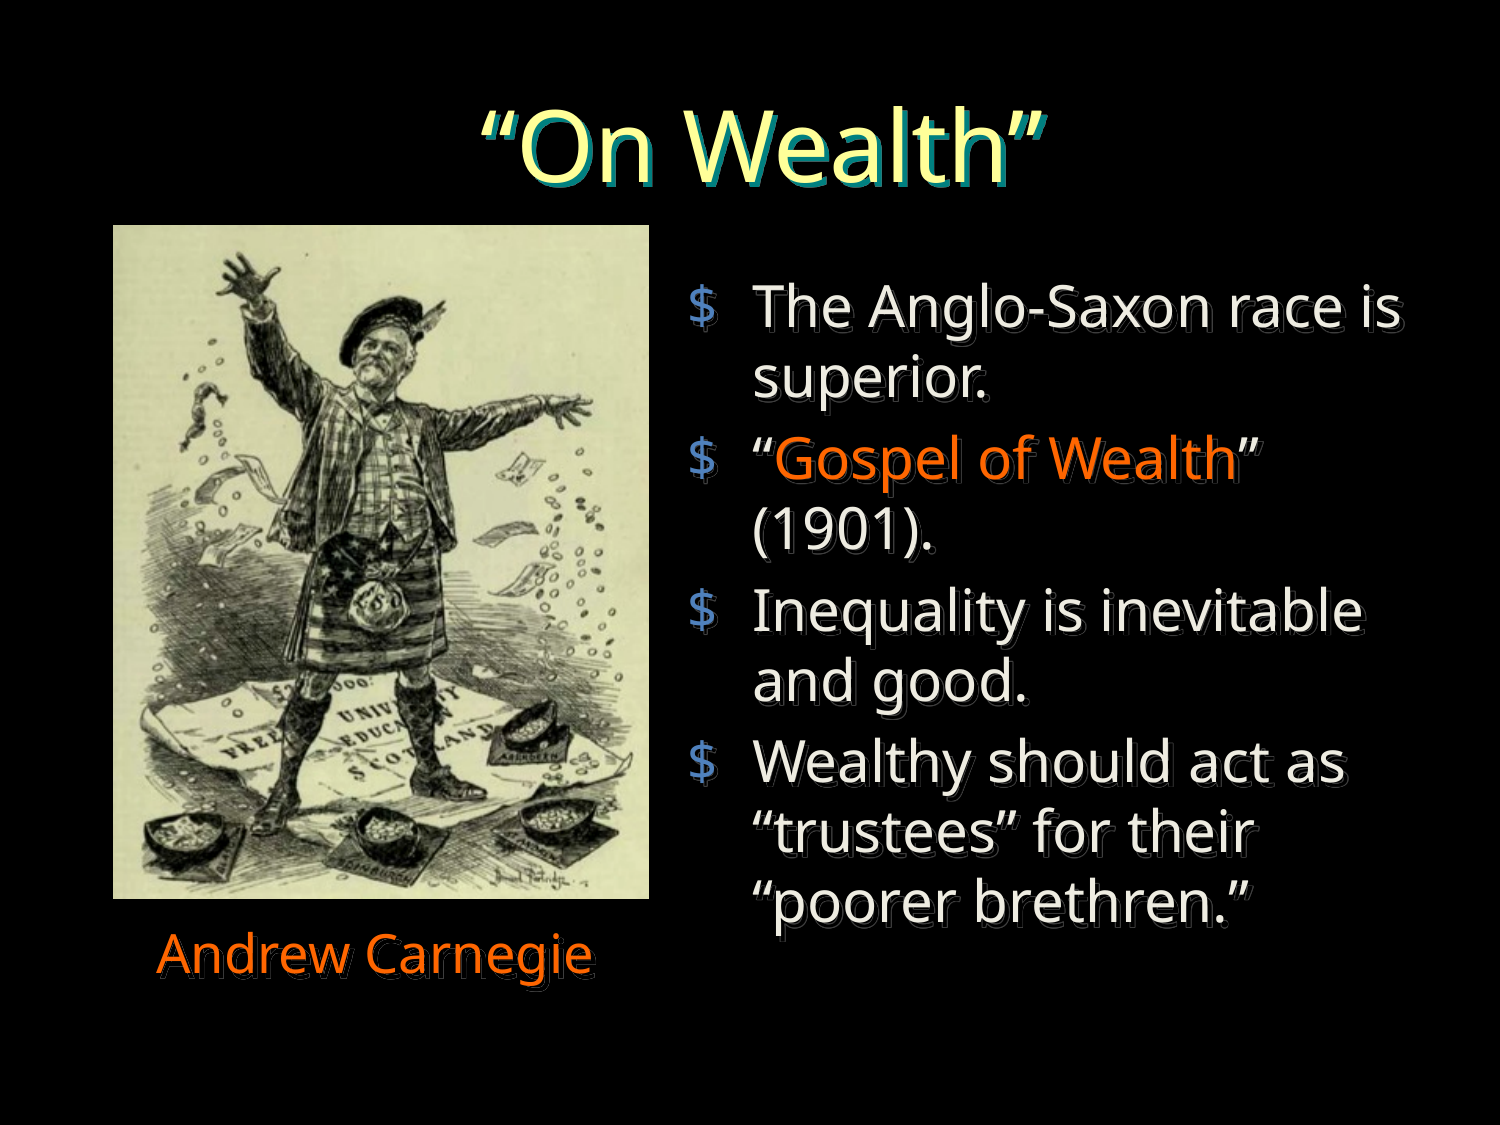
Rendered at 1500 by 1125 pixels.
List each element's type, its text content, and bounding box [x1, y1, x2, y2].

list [112, 224, 650, 901]
text_box The Anglo-Saxon race is superior. “Gospel of Wealth” (1901). Inequality is inevitable and good. Wealthy should act as “trustees” for their “poorer brethren.” [662, 262, 1425, 942]
text_box Andrew Carnegie [37, 912, 638, 992]
title “On Wealth” [87, 41, 1438, 244]
